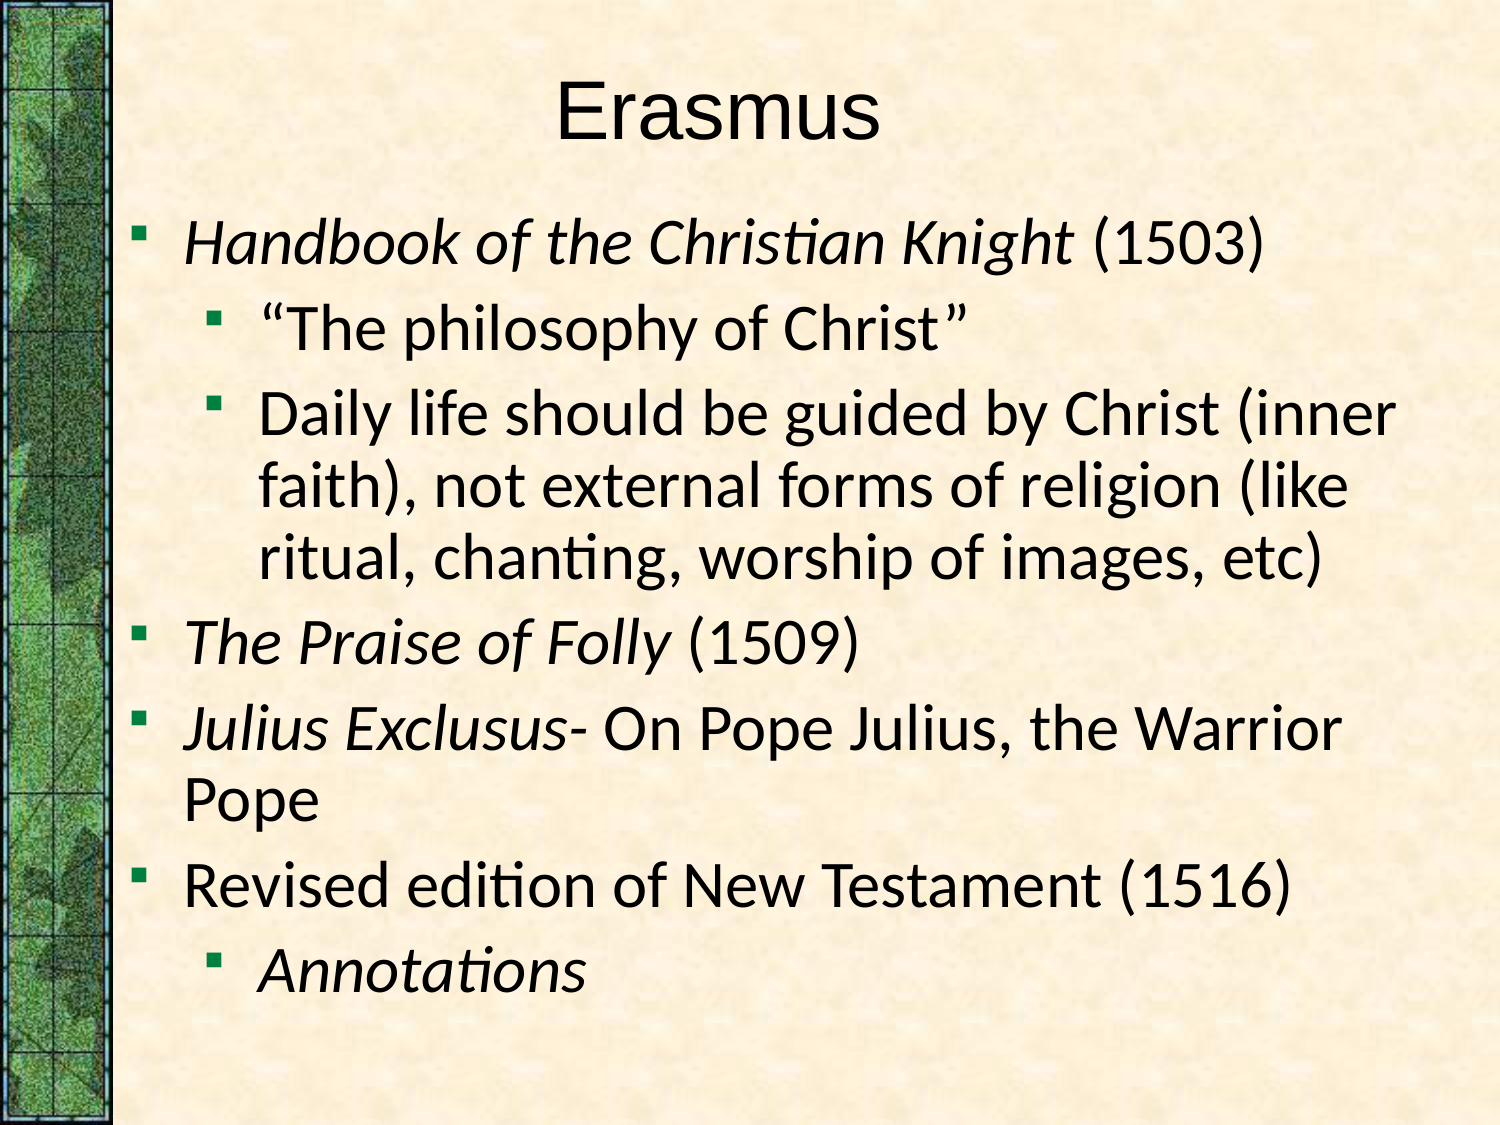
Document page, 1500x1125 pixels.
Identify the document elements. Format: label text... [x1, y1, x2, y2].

picture [0, 0, 1500, 1125]
list Handbook of the Christian Knight (1503) “The philosophy of Christ” Daily life should be guided by Christ (inner faith), not external forms of religion (like ritual, chanting, worship of images, etc) The Praise of Folly (1509) Julius Exclusus- On Pope Julius, the Warrior Pope Revised edition of New Testament (1516) Annotations [112, 200, 1425, 1075]
title Erasmus [187, 75, 1250, 138]
